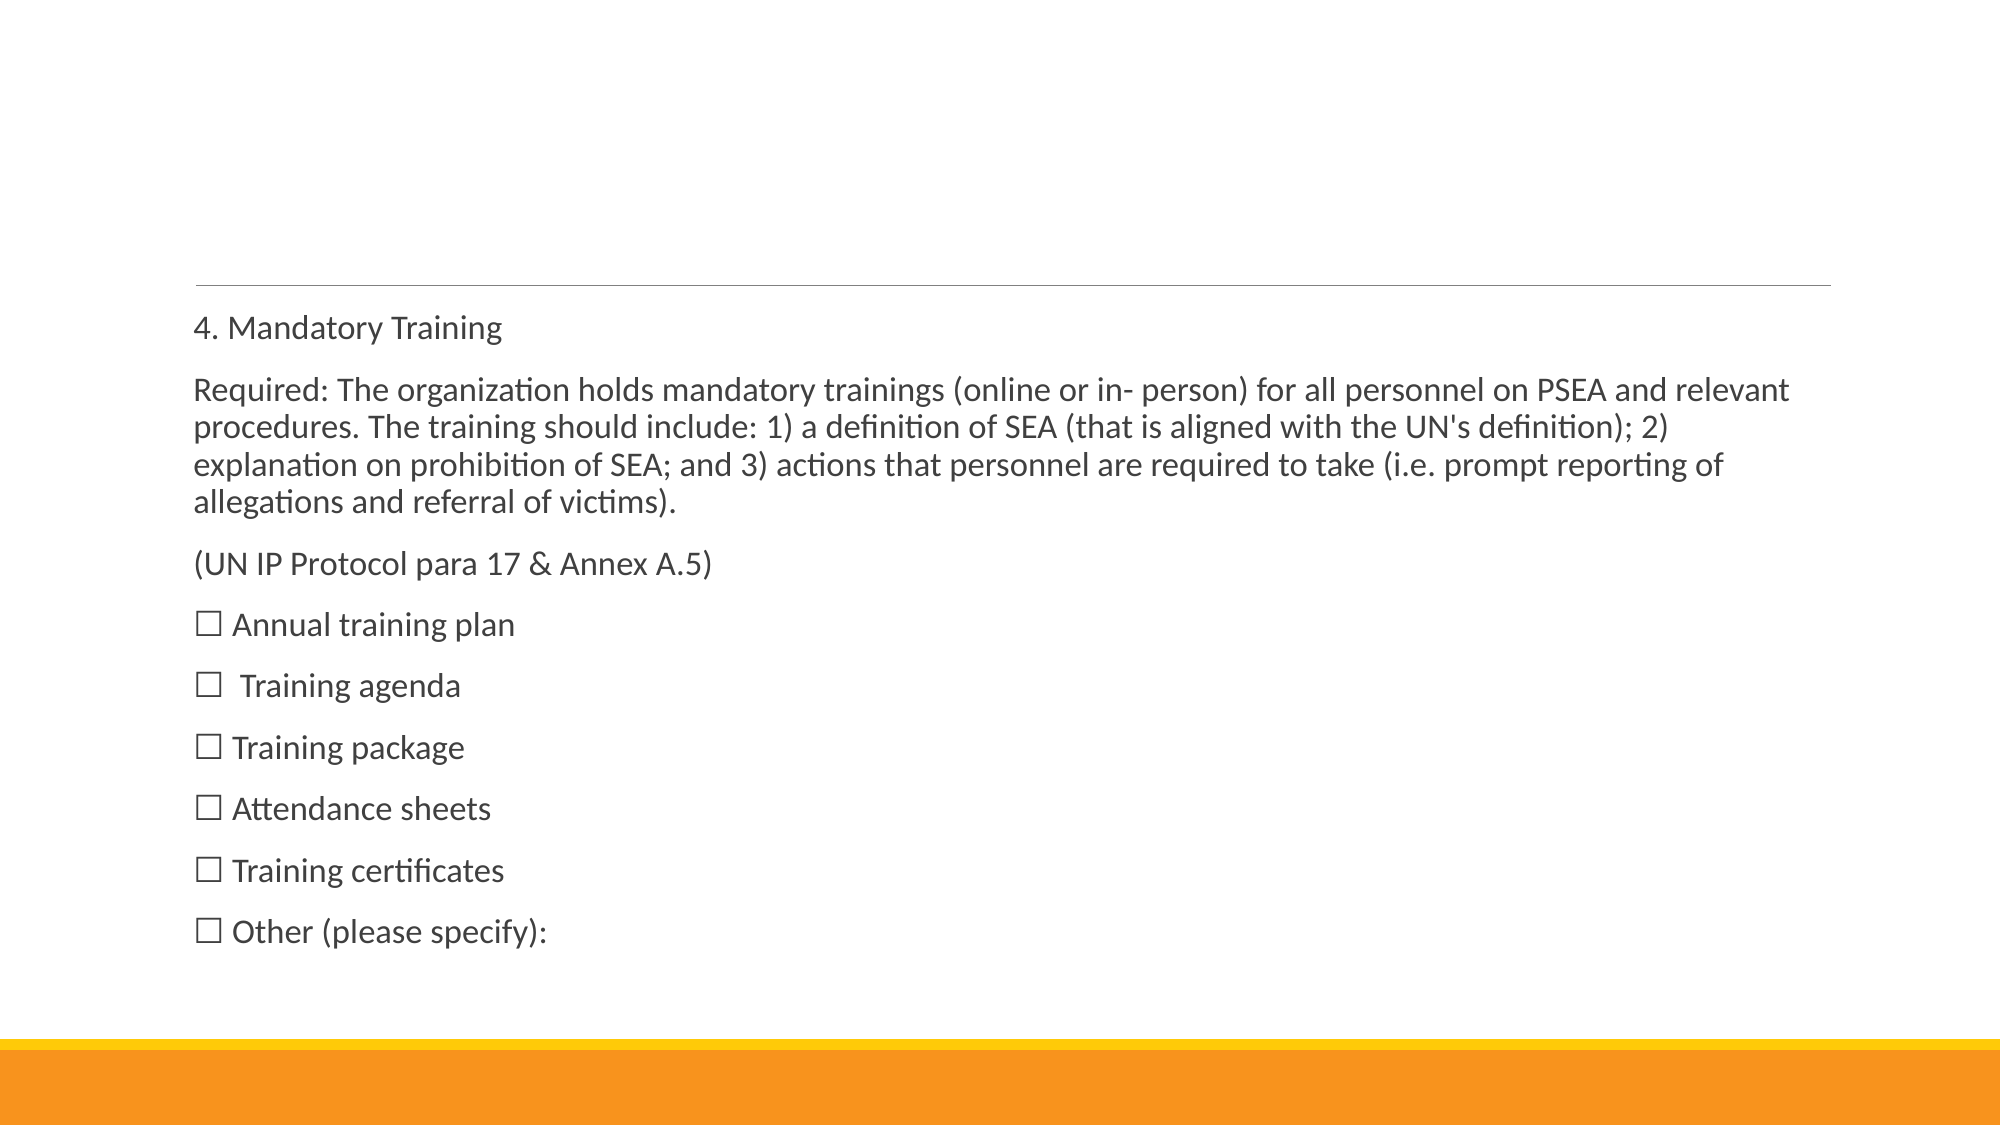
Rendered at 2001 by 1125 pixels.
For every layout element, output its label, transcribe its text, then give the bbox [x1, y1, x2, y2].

list 4. Mandatory Training Required: The organization holds mandatory trainings (online or in- person) for all personnel on PSEA and relevant procedures. The training should include: 1) a definition of SEA (that is aligned with the UN's definition); 2) explanation on prohibition of SEA; and 3) actions that personnel are required to take (i.e. prompt reporting of allegations and referral of victims). (UN IP Protocol para 17 & Annex A.5) ☐ Annual training plan ☐ Training agenda ☐ Training package ☐ Attendance sheets ☐ Training certificates ☐ Other (please specify): [180, 302, 1830, 963]
